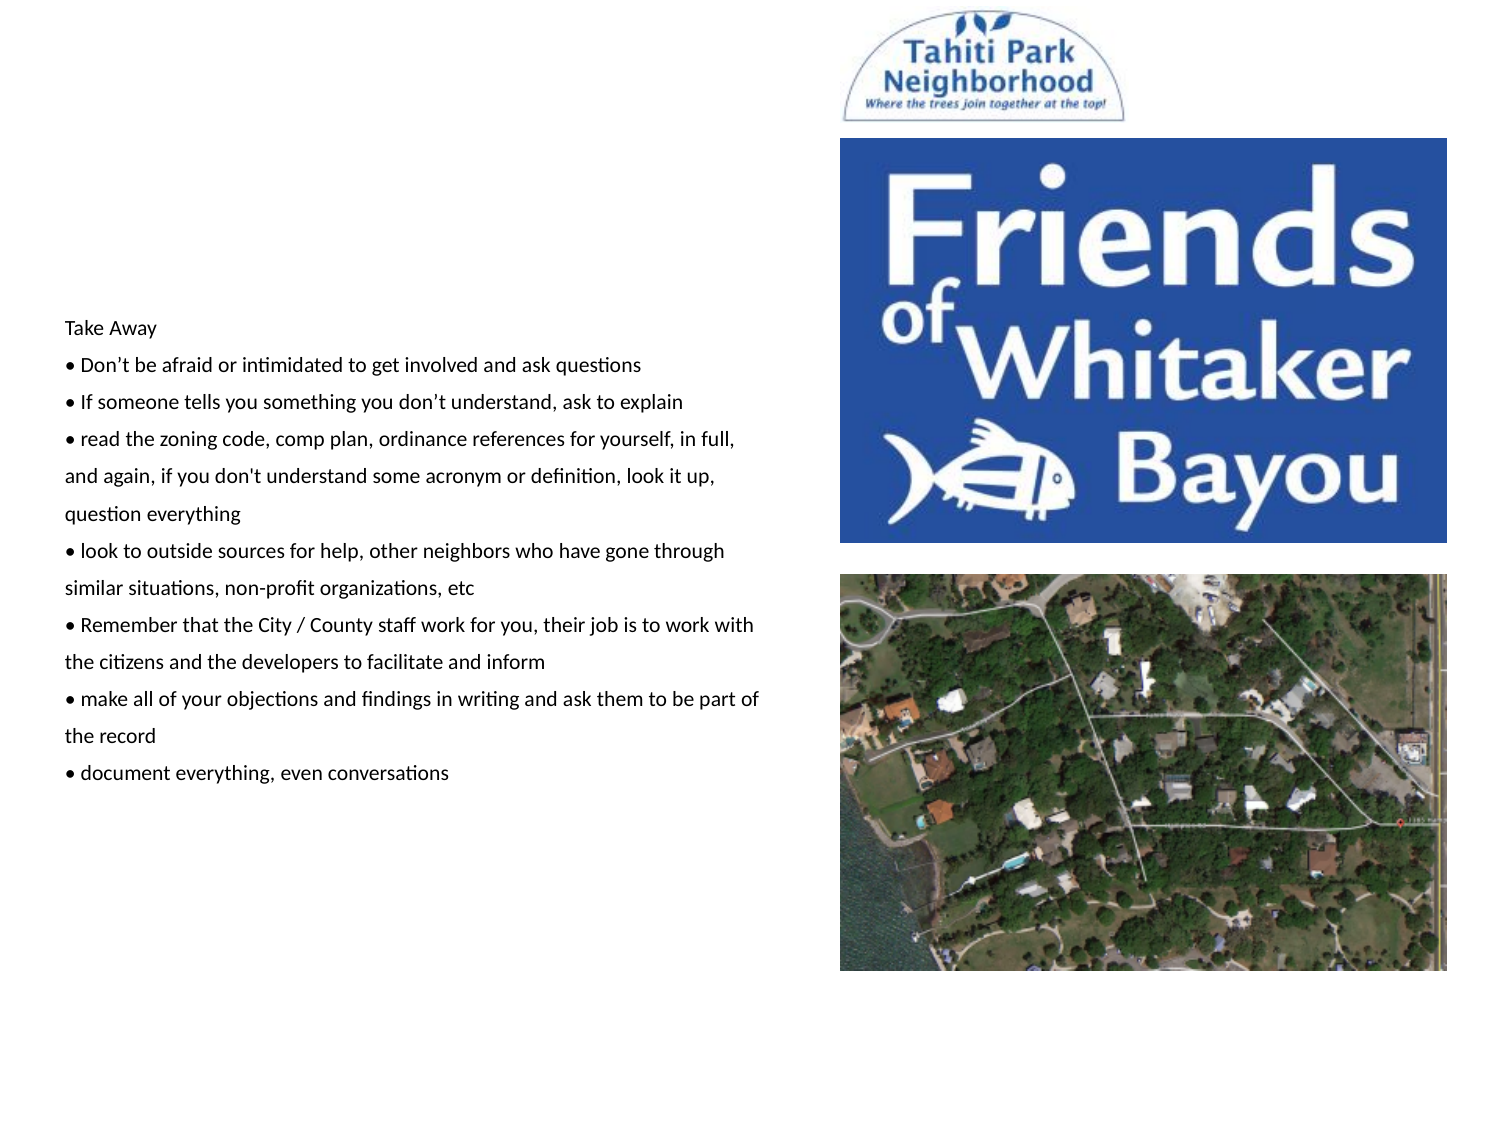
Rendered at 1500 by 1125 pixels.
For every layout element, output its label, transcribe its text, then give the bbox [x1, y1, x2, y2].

title Take Away • Don’t be afraid or intimidated to get involved and ask questions • If someone tells you something you don’t understand, ask to explain • read the zoning code, comp plan, ordinance references for yourself, in full, and again, if you don't understand some acronym or definition, look it up, question everything • look to outside sources for help, other neighbors who have gone through similar situations, non-profit organizations, etc • Remember that the City / County staff work for you, their job is to work with the citizens and the developers to facilitate and inform • make all of your objections and findings in writing and ask them to be part of the record • document everything, even conversations [49, 138, 785, 971]
picture [840, 574, 1447, 972]
picture [840, 6, 1129, 123]
picture [840, 138, 1447, 544]
